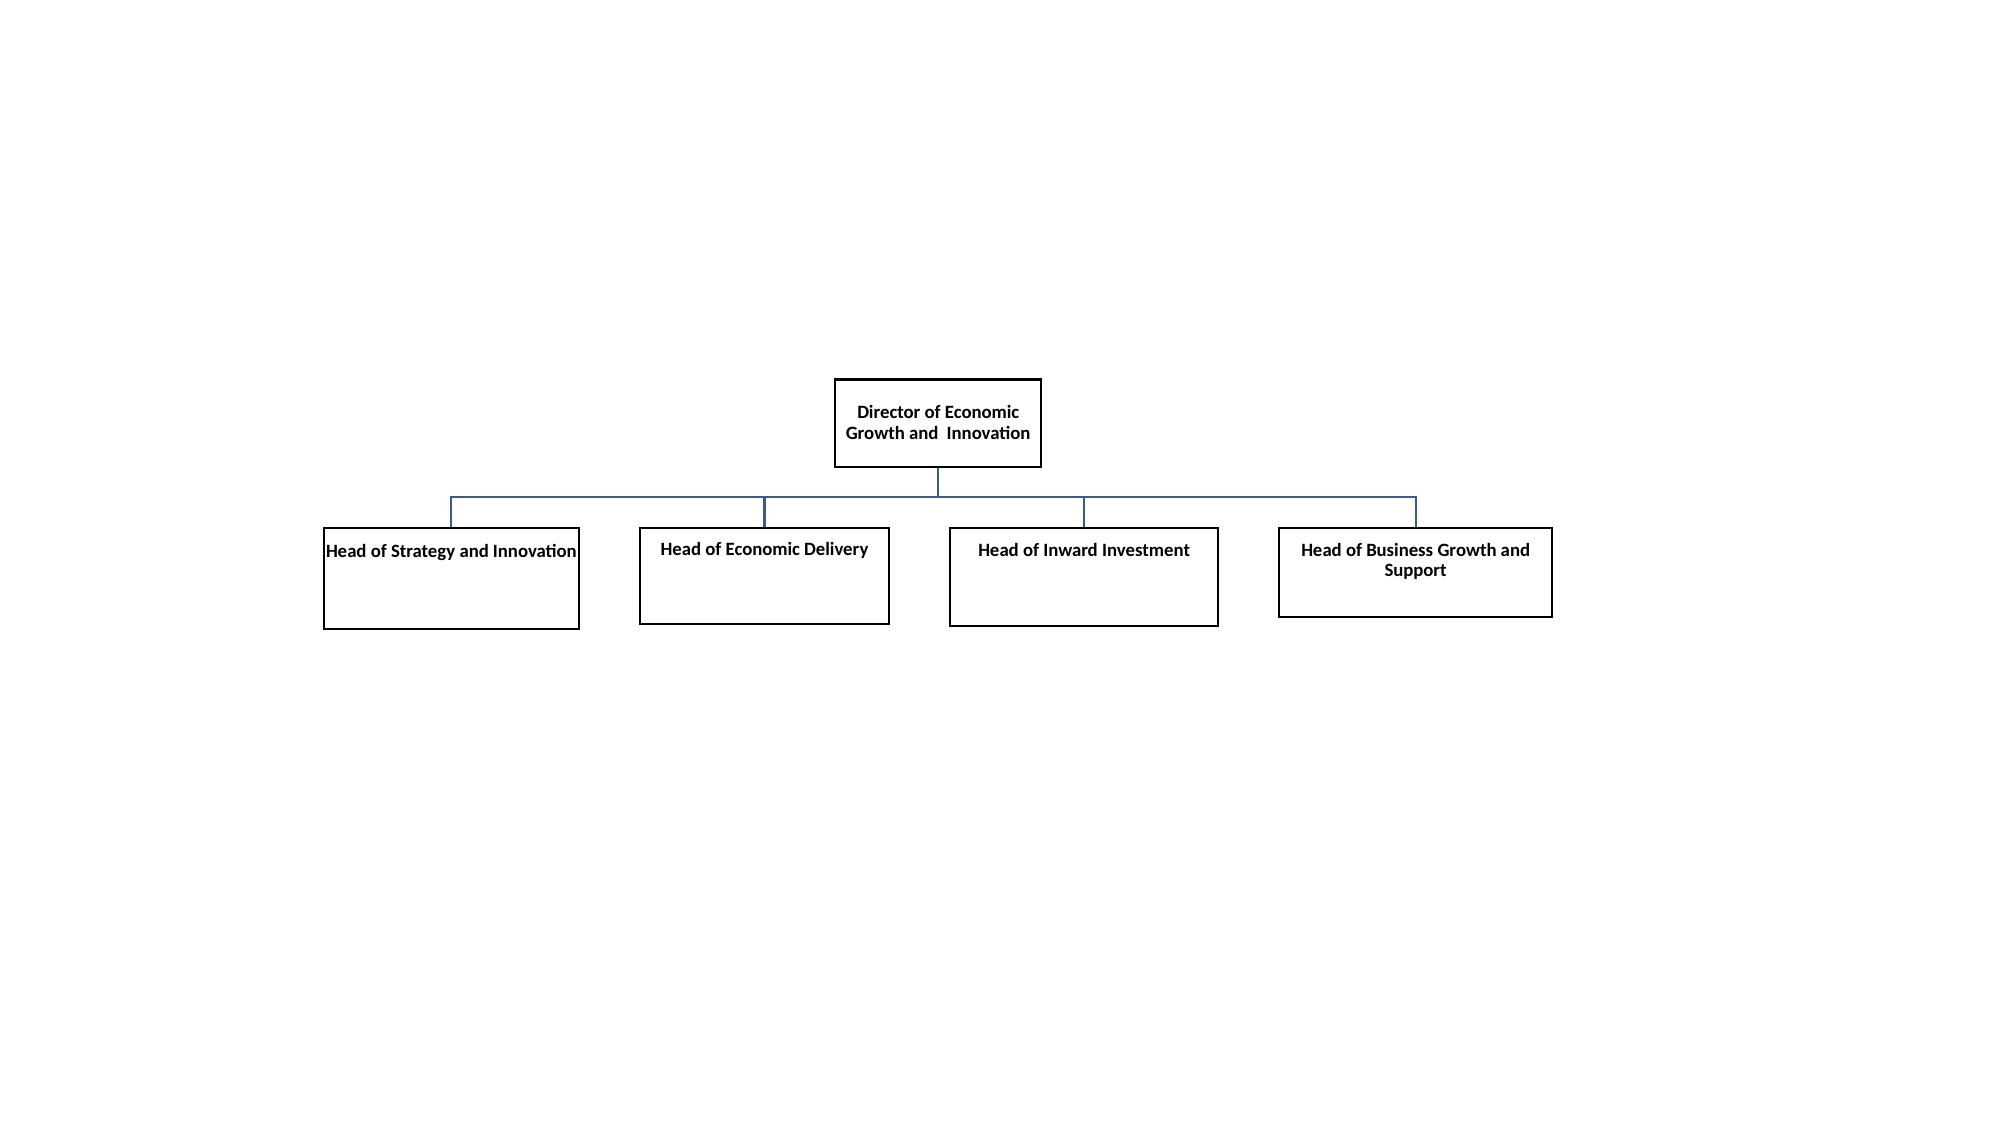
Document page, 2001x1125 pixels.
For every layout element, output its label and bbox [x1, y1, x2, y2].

text_box [323, 148, 1553, 861]
